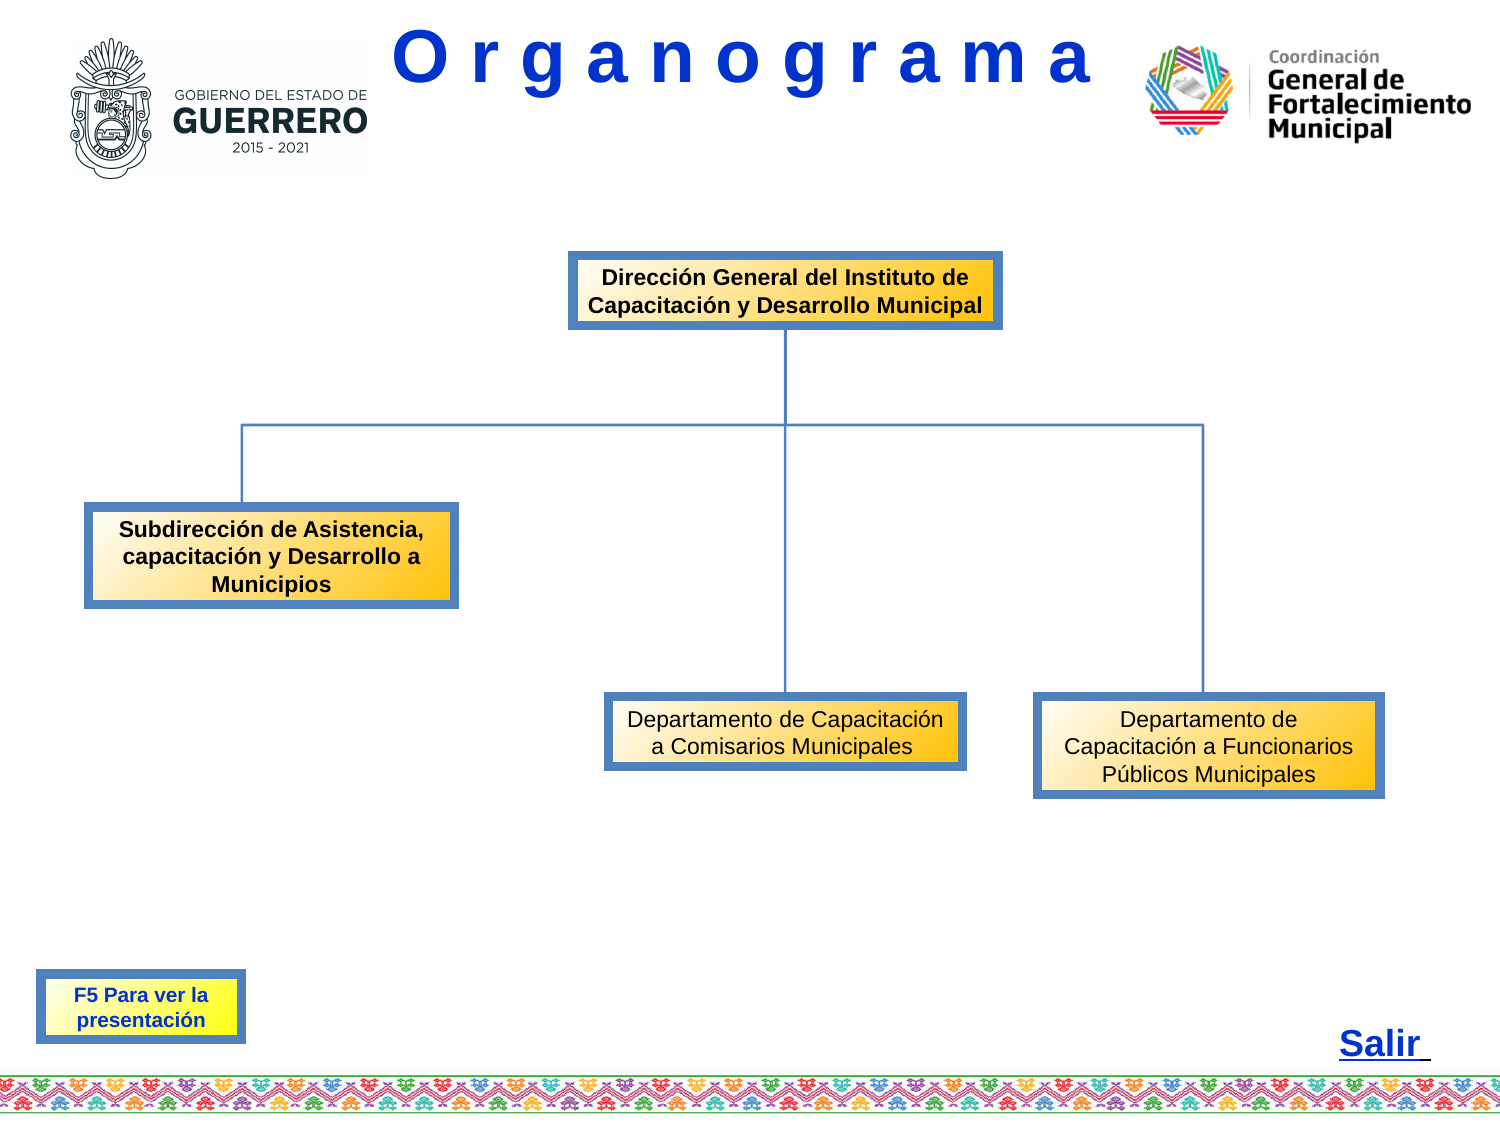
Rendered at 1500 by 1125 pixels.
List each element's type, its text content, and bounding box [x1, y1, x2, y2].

picture [70, 38, 367, 179]
text_box Subdirección de Asistencia, capacitación y Desarrollo a Municipios [88, 506, 455, 605]
text_box Salir [1324, 1011, 1446, 1072]
text_box O r g a n o g r a m a [374, 0, 1108, 106]
picture [0, 1070, 1500, 1118]
text_box F5 Para ver la presentación [40, 974, 242, 1040]
text_box Dirección General del Instituto de Capacitación y Desarrollo Municipal [572, 255, 999, 326]
text_box Departamento de Capacitación a Funcionarios Públicos Municipales [1037, 696, 1381, 795]
text_box Departamento de Capacitación a Comisarios Municipales [608, 696, 963, 767]
picture [1139, 41, 1474, 150]
